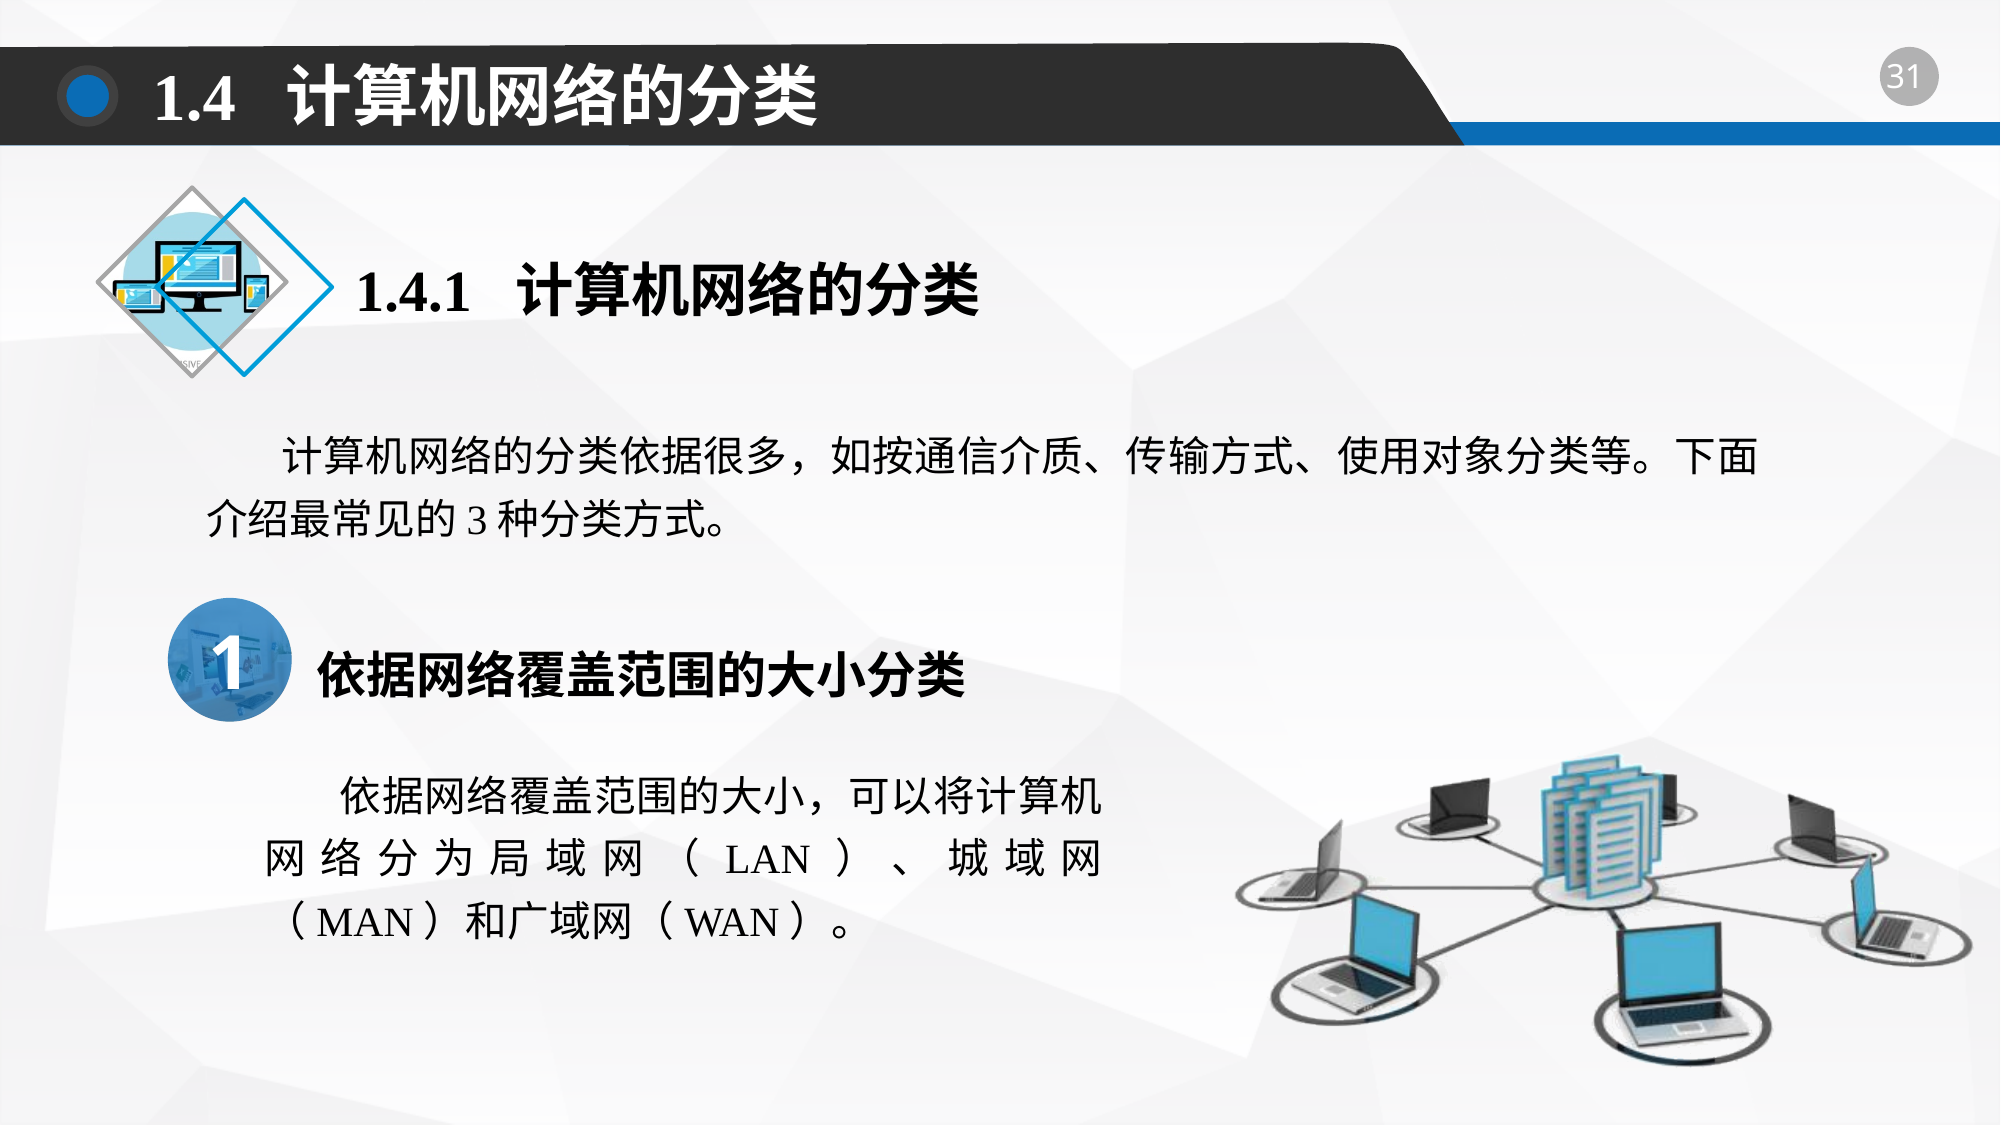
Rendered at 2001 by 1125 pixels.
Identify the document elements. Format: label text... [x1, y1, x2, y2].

text_box 计算机网络的分类依据很多，如按通信介质、传输方式、使用对象分类等。下面介绍最常见的3种分类方式。 [191, 410, 1774, 550]
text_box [97, 187, 333, 377]
text_box 1.4 计算机网络的分类 [137, 42, 1094, 156]
text_box 依据网络覆盖范围的大小分类 [298, 621, 1446, 711]
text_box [167, 597, 293, 722]
text_box 1.4.1 计算机网络的分类 [340, 246, 996, 331]
picture [0, 0, 2001, 1125]
text_box 依据网络覆盖范围的大小，可以将计算机网络分为局域网（LAN）、城域网（MAN）和广域网（WAN）。 [249, 749, 1118, 953]
